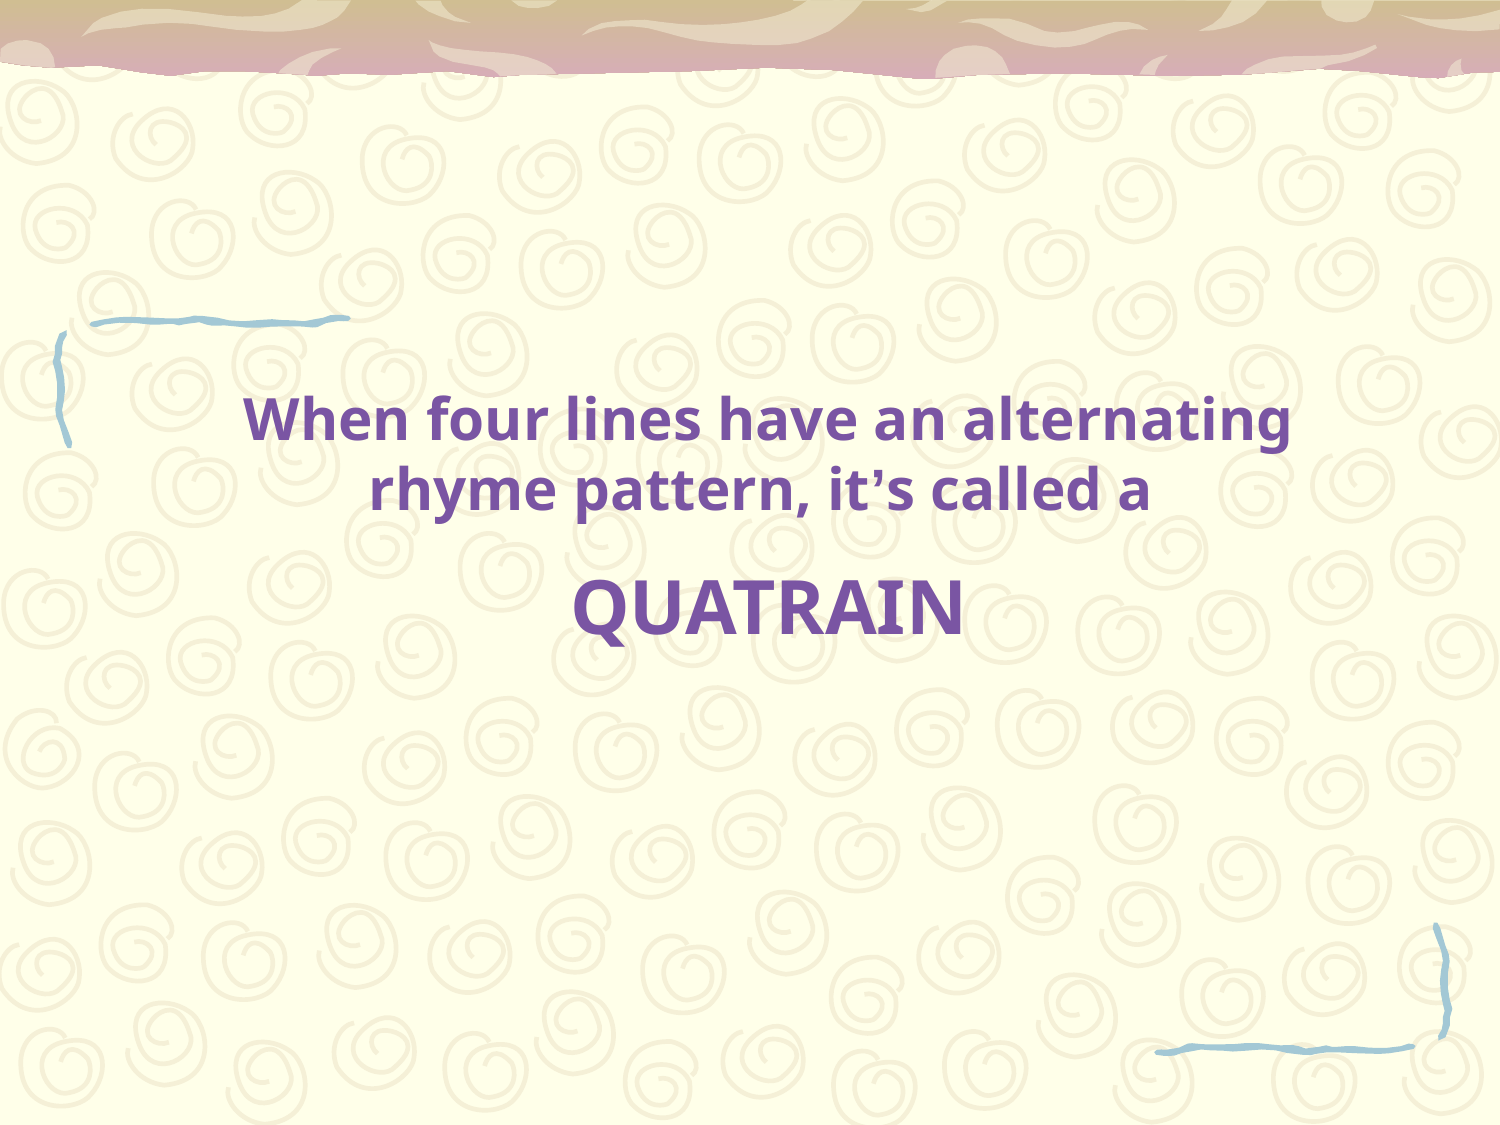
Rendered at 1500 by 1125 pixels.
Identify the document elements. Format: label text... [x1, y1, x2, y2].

text_box When four lines have an alternating rhyme pattern, it’s called a QUATRAIN [174, 375, 1363, 658]
